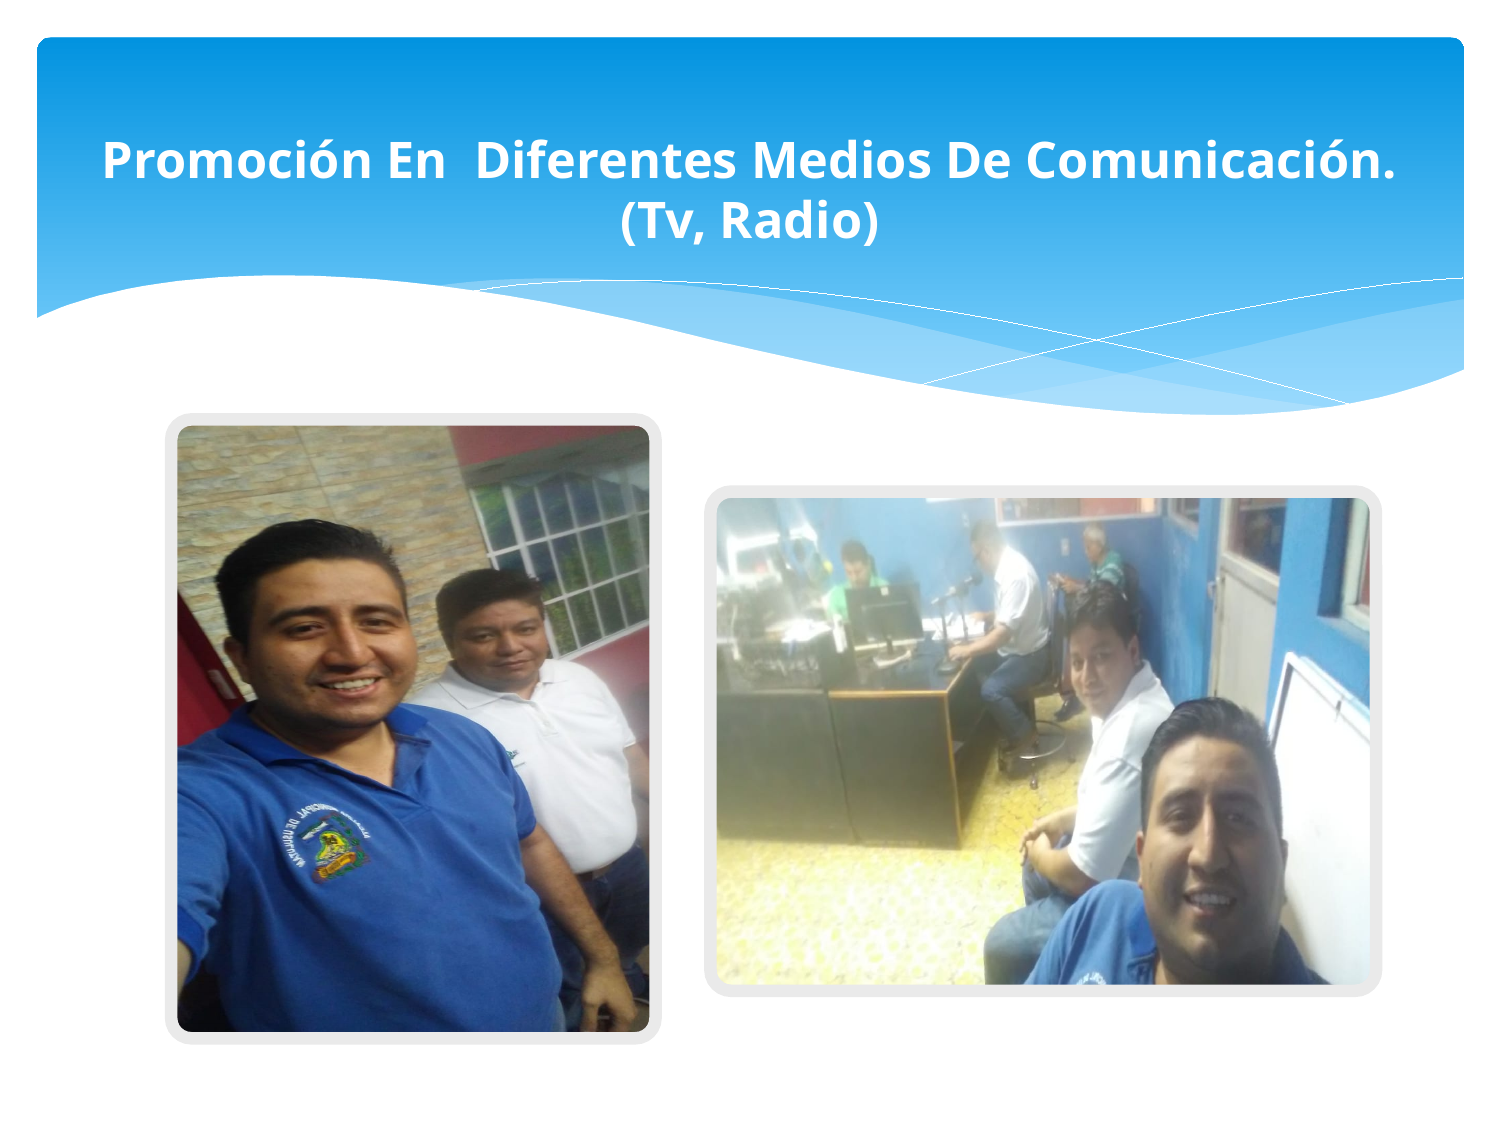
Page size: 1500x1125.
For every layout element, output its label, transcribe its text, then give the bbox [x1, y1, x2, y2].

title Promoción En Diferentes Medios De Comunicación. (Tv, Radio) [75, 55, 1425, 261]
picture [710, 491, 1377, 992]
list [170, 419, 656, 1039]
